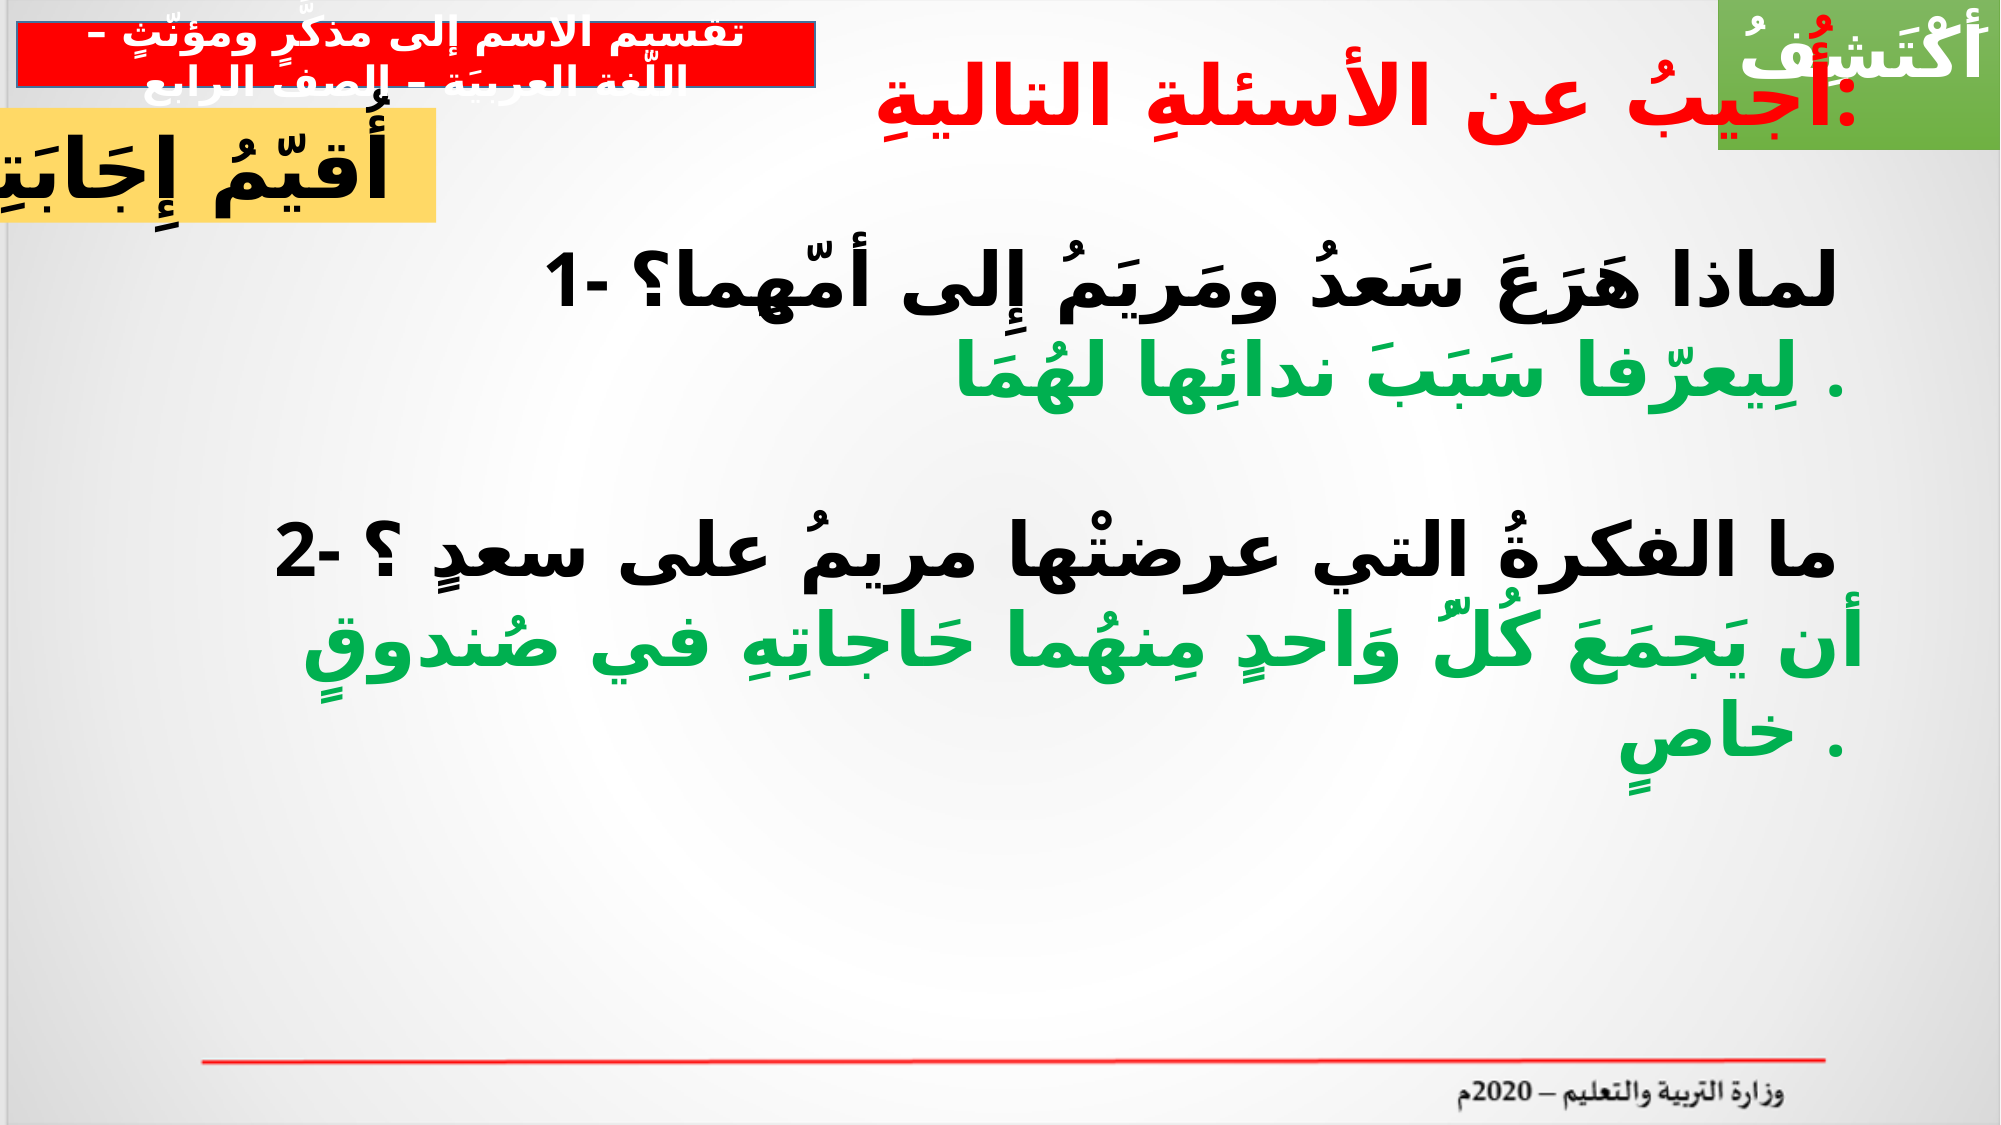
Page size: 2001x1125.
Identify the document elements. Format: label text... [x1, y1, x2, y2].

picture [0, 0, 2001, 1125]
text_box أُجيبُ عن الأسئلةِ التاليةِ: [859, 34, 1874, 149]
text_box 1- لماذا هَرَعَ سَعدُ ومَريَمُ إِلى أمّهِما؟ لِيعرّفا سَبَبَ ندائِها لهُمَا . 2- ما الفكرةُ التي عرضتْها مريمُ على سعدٍ ؟ أن يَجمَعَ كُلُّ وَاحدٍ مِنهُما حَاجاتِهِ في صُندوقٍ خاصٍ . [254, 223, 1882, 779]
text_box أُقيّمُ إِجَابَتِي [0, 107, 437, 223]
text_box أَكْتَشِفُ [1718, 0, 2000, 150]
text_box تقسيم الاسم إلى مذكَّرٍ ومؤنّثٍ – اللّغة العربيَة – الصف الرابع [16, 21, 816, 88]
